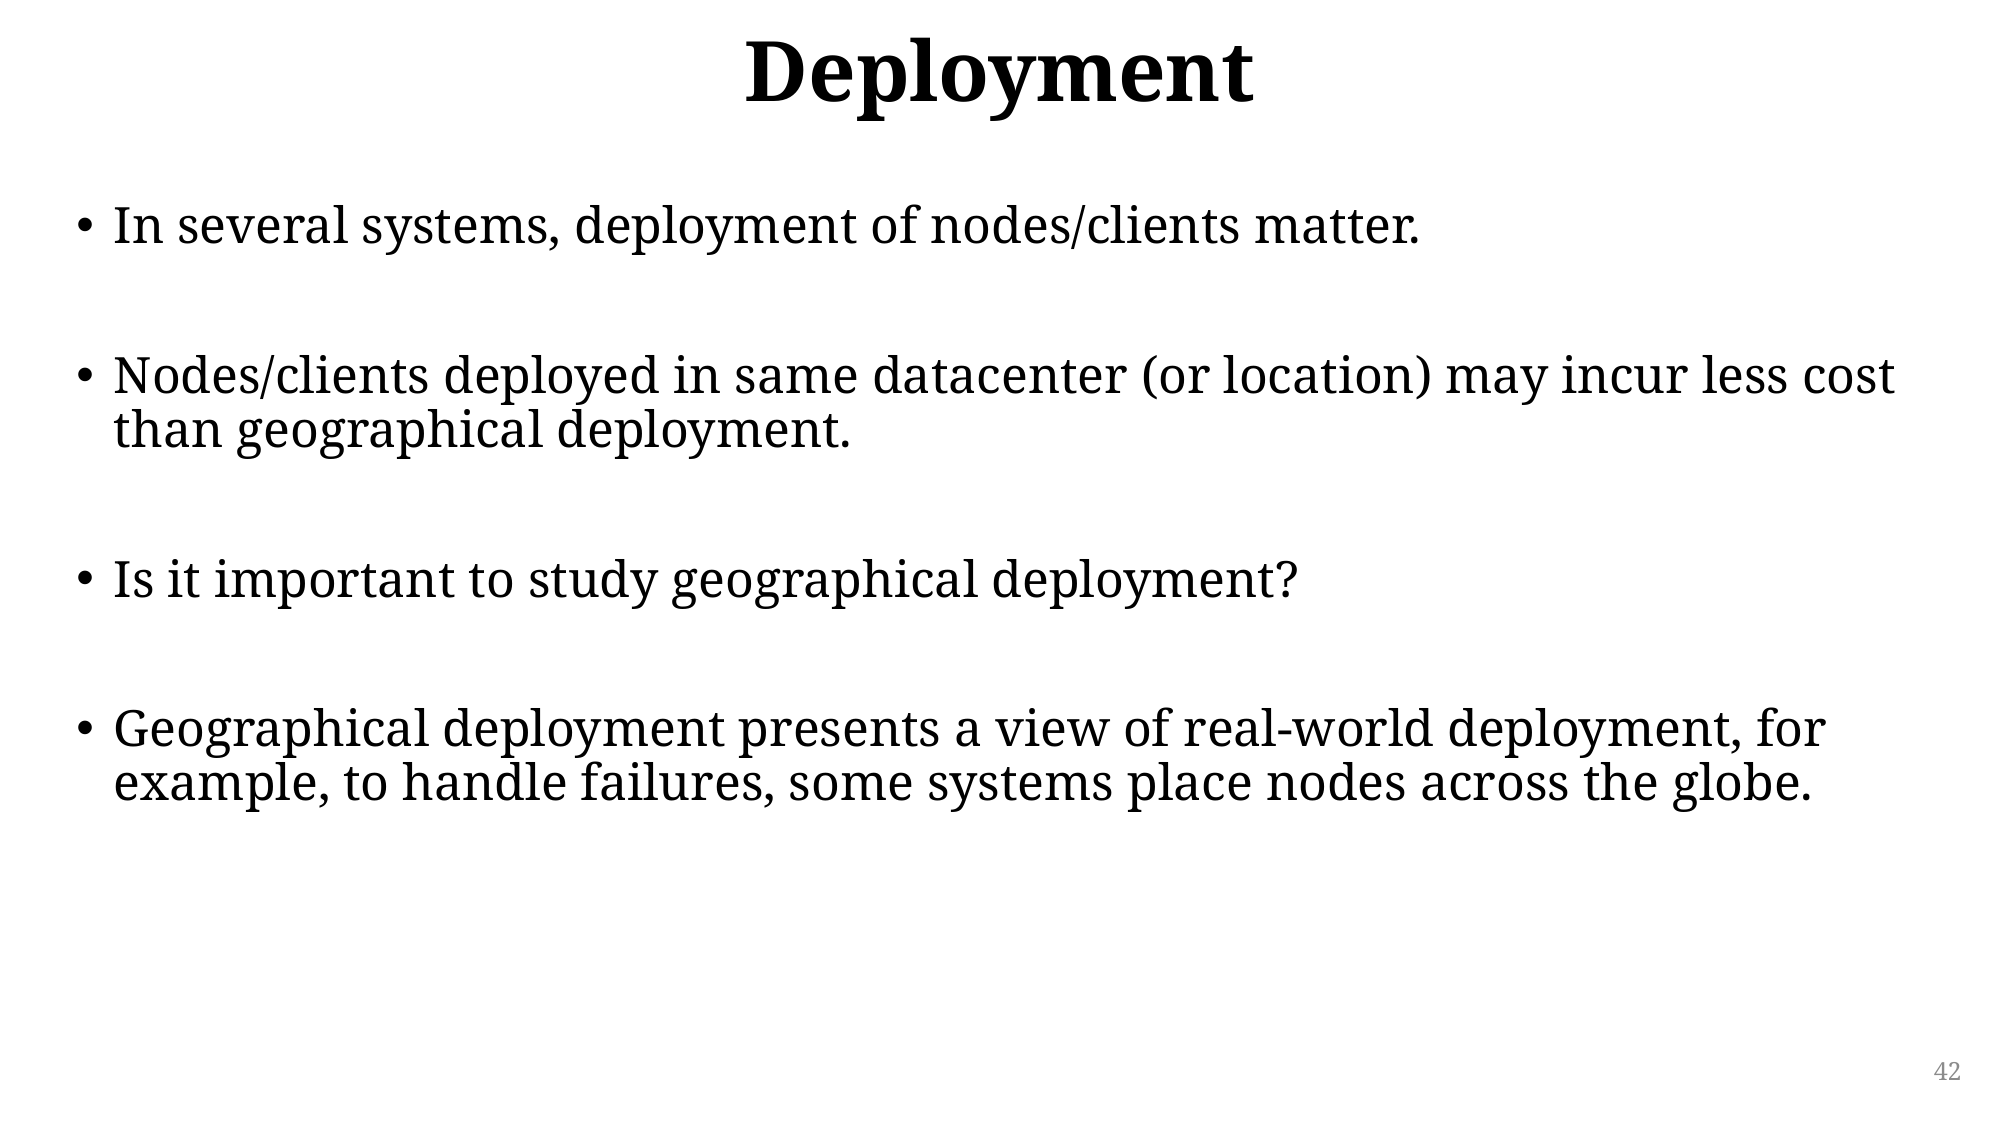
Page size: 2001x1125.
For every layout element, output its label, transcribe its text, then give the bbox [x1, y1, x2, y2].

list In several systems, deployment of nodes/clients matter. Nodes/clients deployed in same datacenter (or location) may incur less cost than geographical deployment. Is it important to study geographical deployment? Geographical deployment presents a view of real-world deployment, for example, to handle failures, some systems place nodes across the globe. [61, 193, 2000, 1103]
title Deployment [137, 0, 1863, 149]
